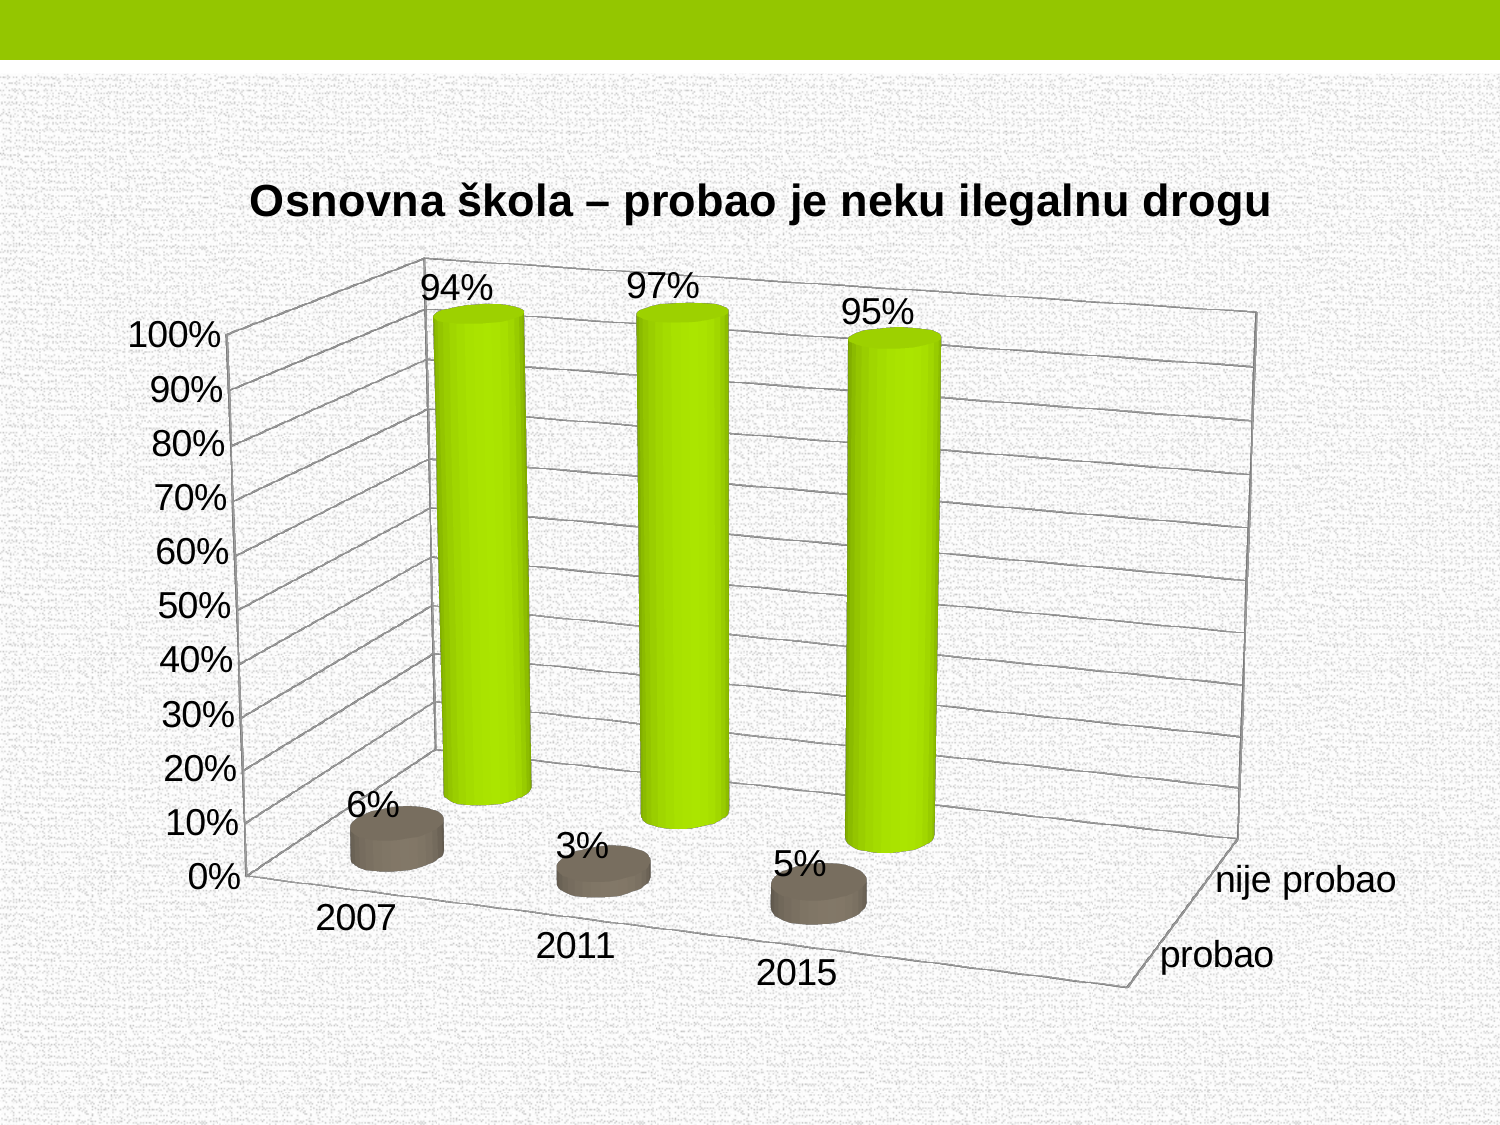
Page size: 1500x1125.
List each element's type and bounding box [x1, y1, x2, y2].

chart [64, 136, 1459, 1012]
